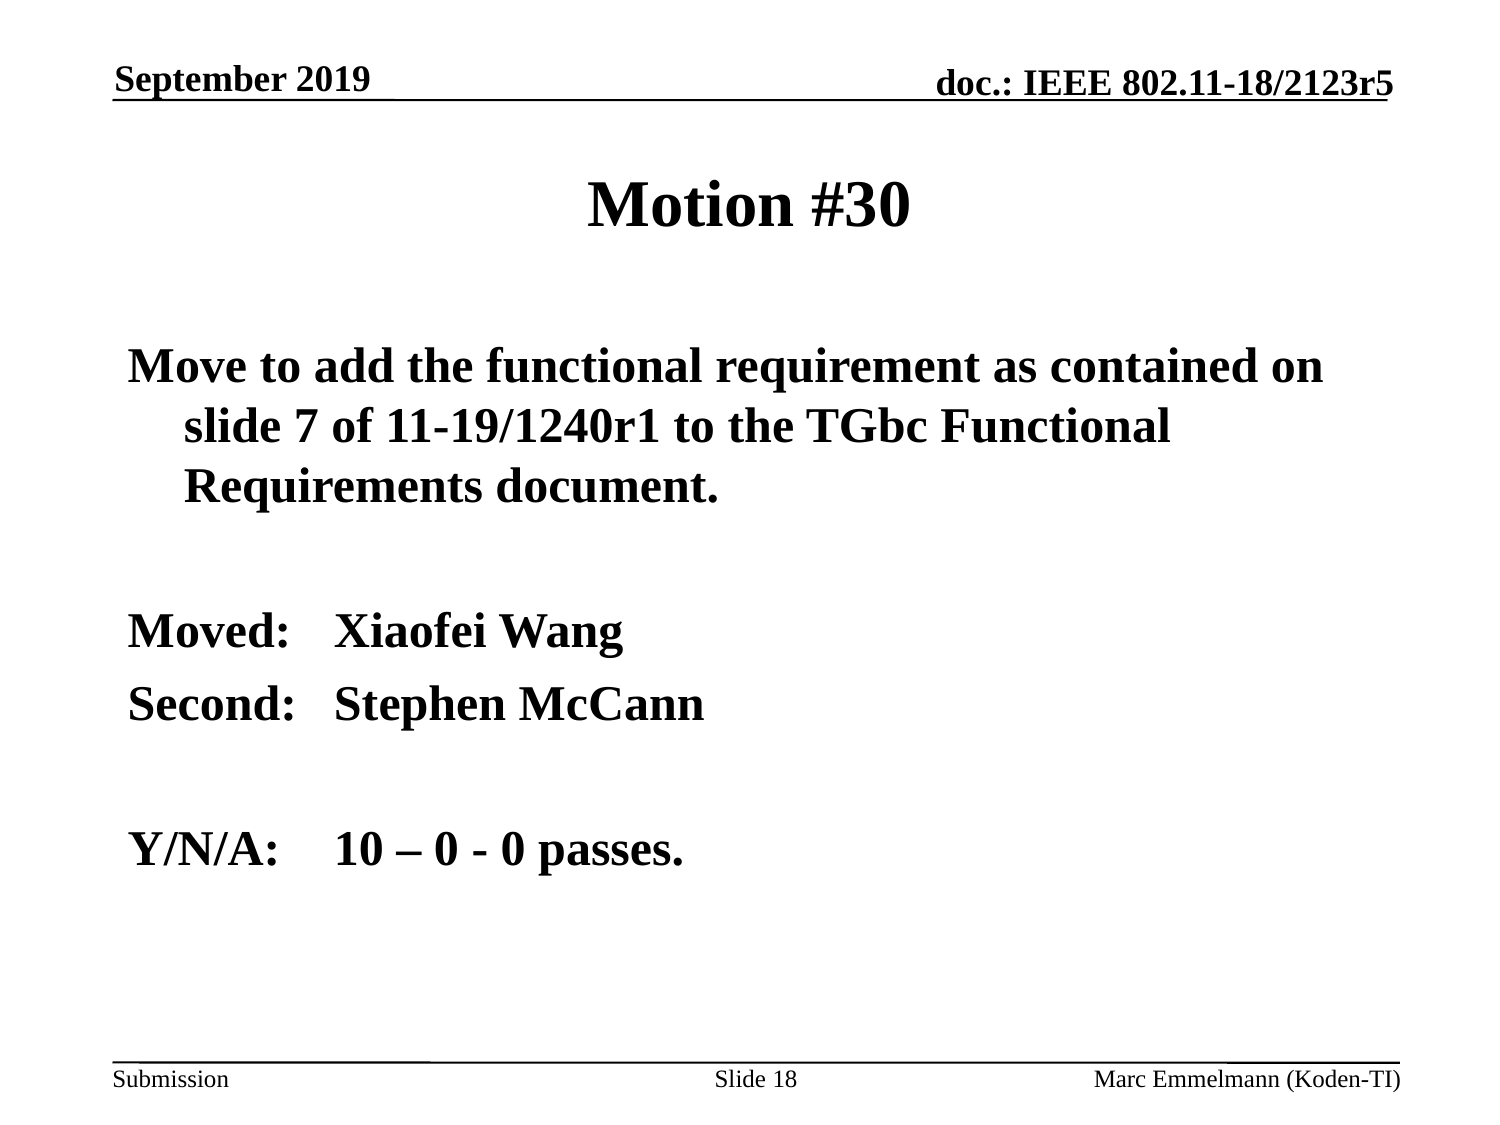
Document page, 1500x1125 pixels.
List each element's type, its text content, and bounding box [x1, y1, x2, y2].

list Move to add the functional requirement as contained on slide 7 of 11-19/1240r1 to the TGbc Functional Requirements document. Moved: Xiaofei Wang Second: Stephen McCann Y/N/A: 10 – 0 - 0 passes. [112, 324, 1388, 1000]
title Motion #30 [112, 112, 1388, 288]
slide_number Slide 18 [712, 1061, 800, 1123]
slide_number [114, 54, 423, 100]
footer Marc Emmelmann (Koden-TI) [878, 1061, 1402, 1093]
